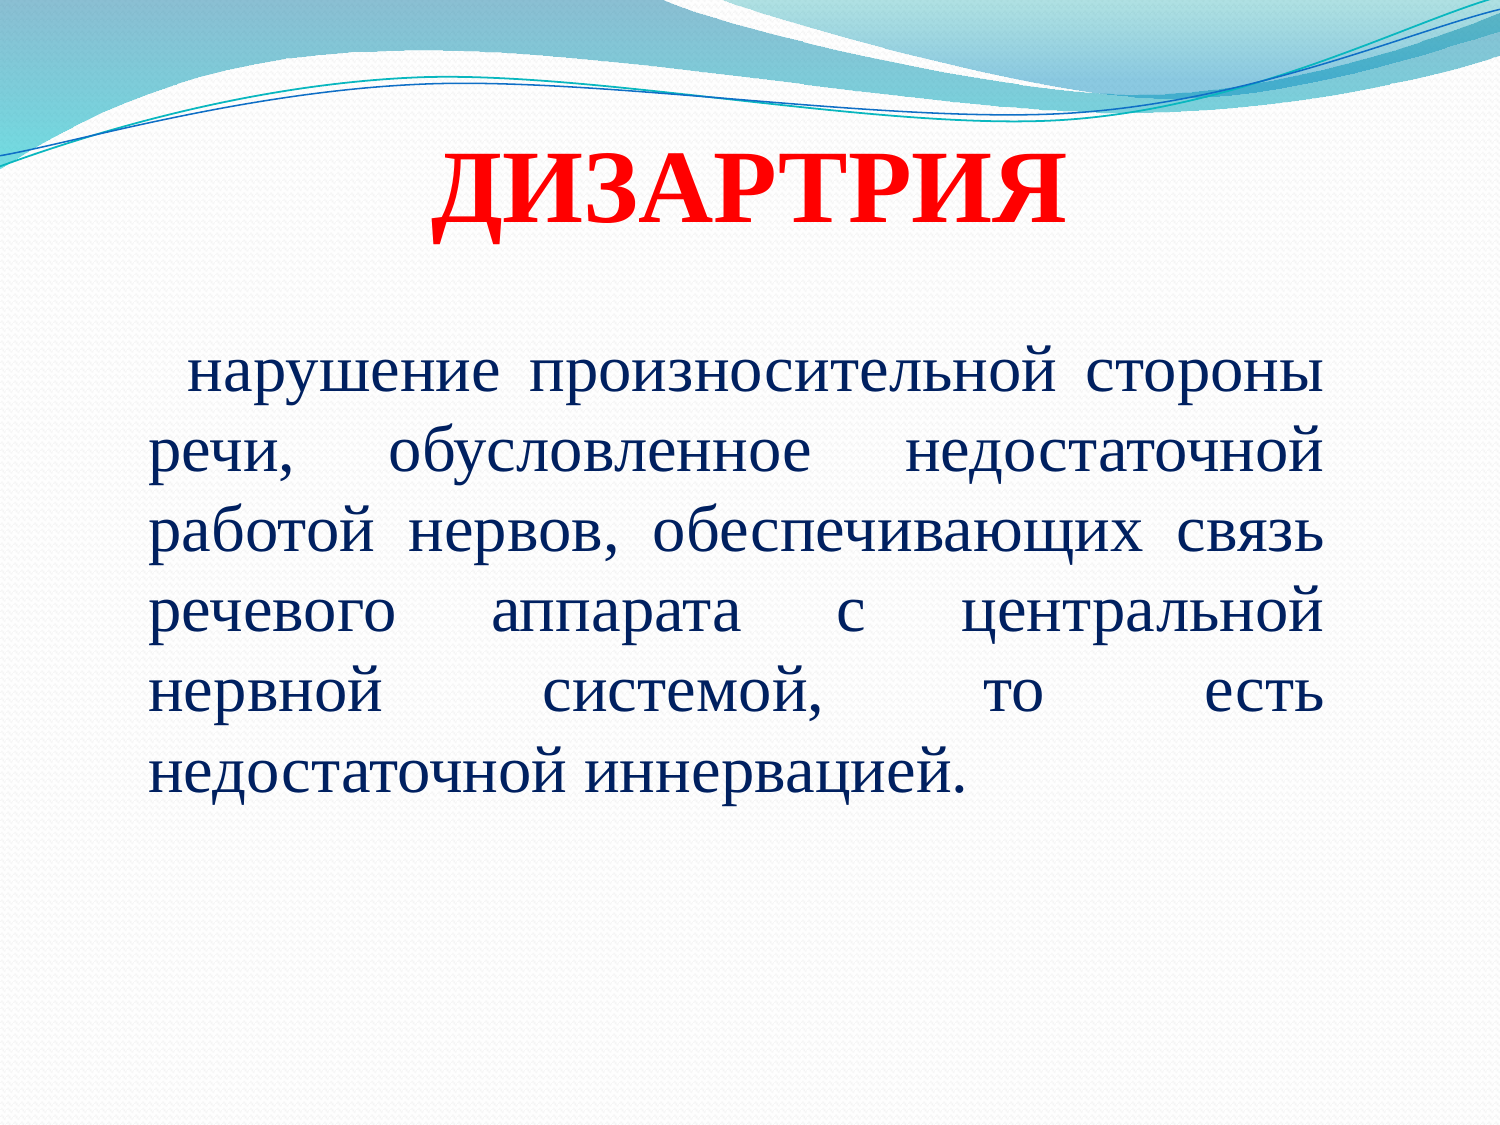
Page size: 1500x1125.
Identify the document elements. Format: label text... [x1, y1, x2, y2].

list нарушение произносительной стороны речи, обусловленное недостаточной работой нервов, обеспечивающих связь речевого аппарата с центральной нервной системой, то есть недостаточной иннервацией. [88, 317, 1341, 1038]
title ДИЗАРТРИЯ [75, 54, 1425, 244]
